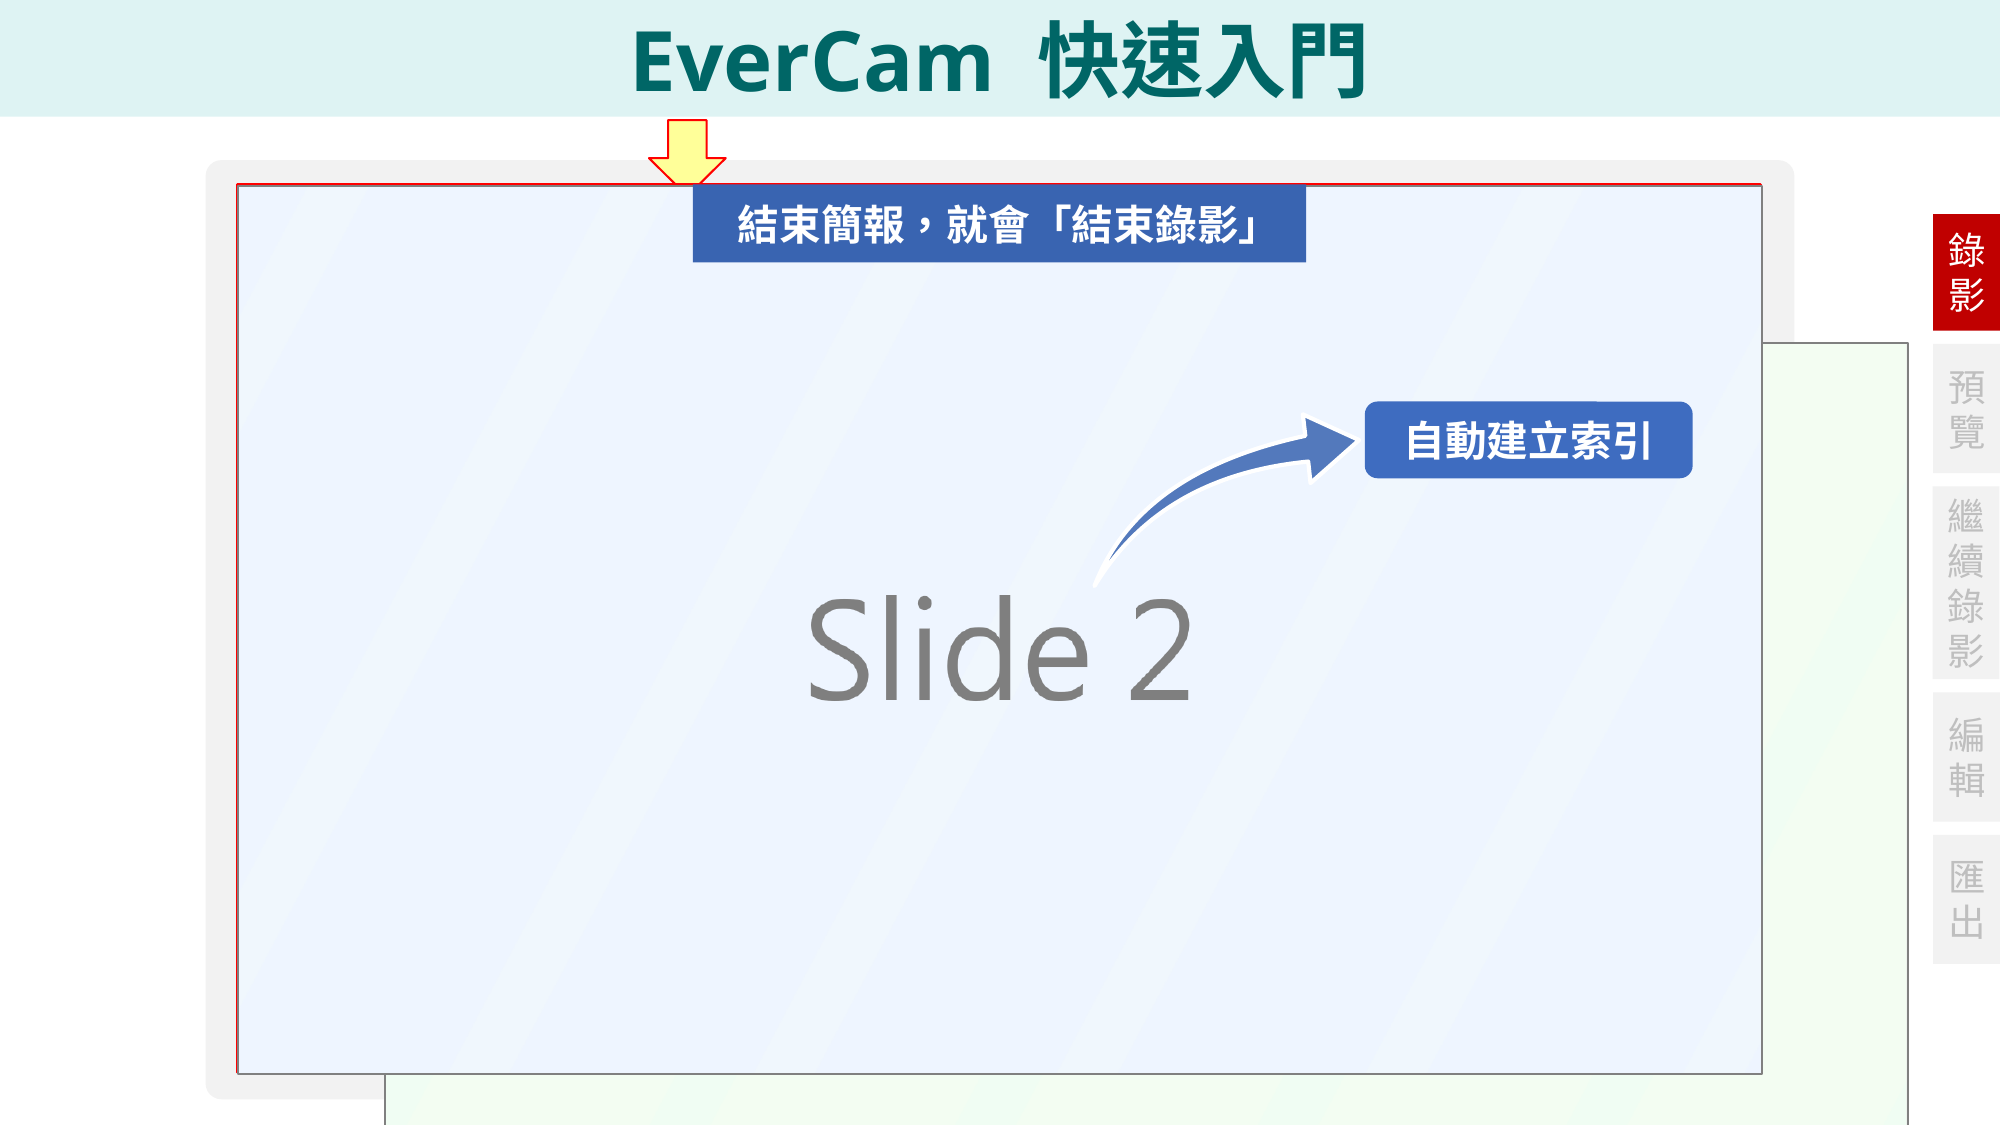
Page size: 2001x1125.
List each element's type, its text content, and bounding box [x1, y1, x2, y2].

picture [239, 186, 1908, 1125]
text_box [1094, 401, 1693, 587]
text_box 預覽 [1933, 343, 2000, 474]
text_box 匯出 [1933, 834, 2000, 964]
text_box [703, 160, 1795, 342]
text_box [205, 160, 673, 1100]
text_box 編輯 [1933, 692, 2000, 822]
title EverCam 快速入門 [0, 0, 2000, 117]
text_box 錄影 [1933, 214, 2000, 331]
text_box [648, 120, 726, 183]
text_box 繼續錄影 [1932, 486, 2000, 680]
